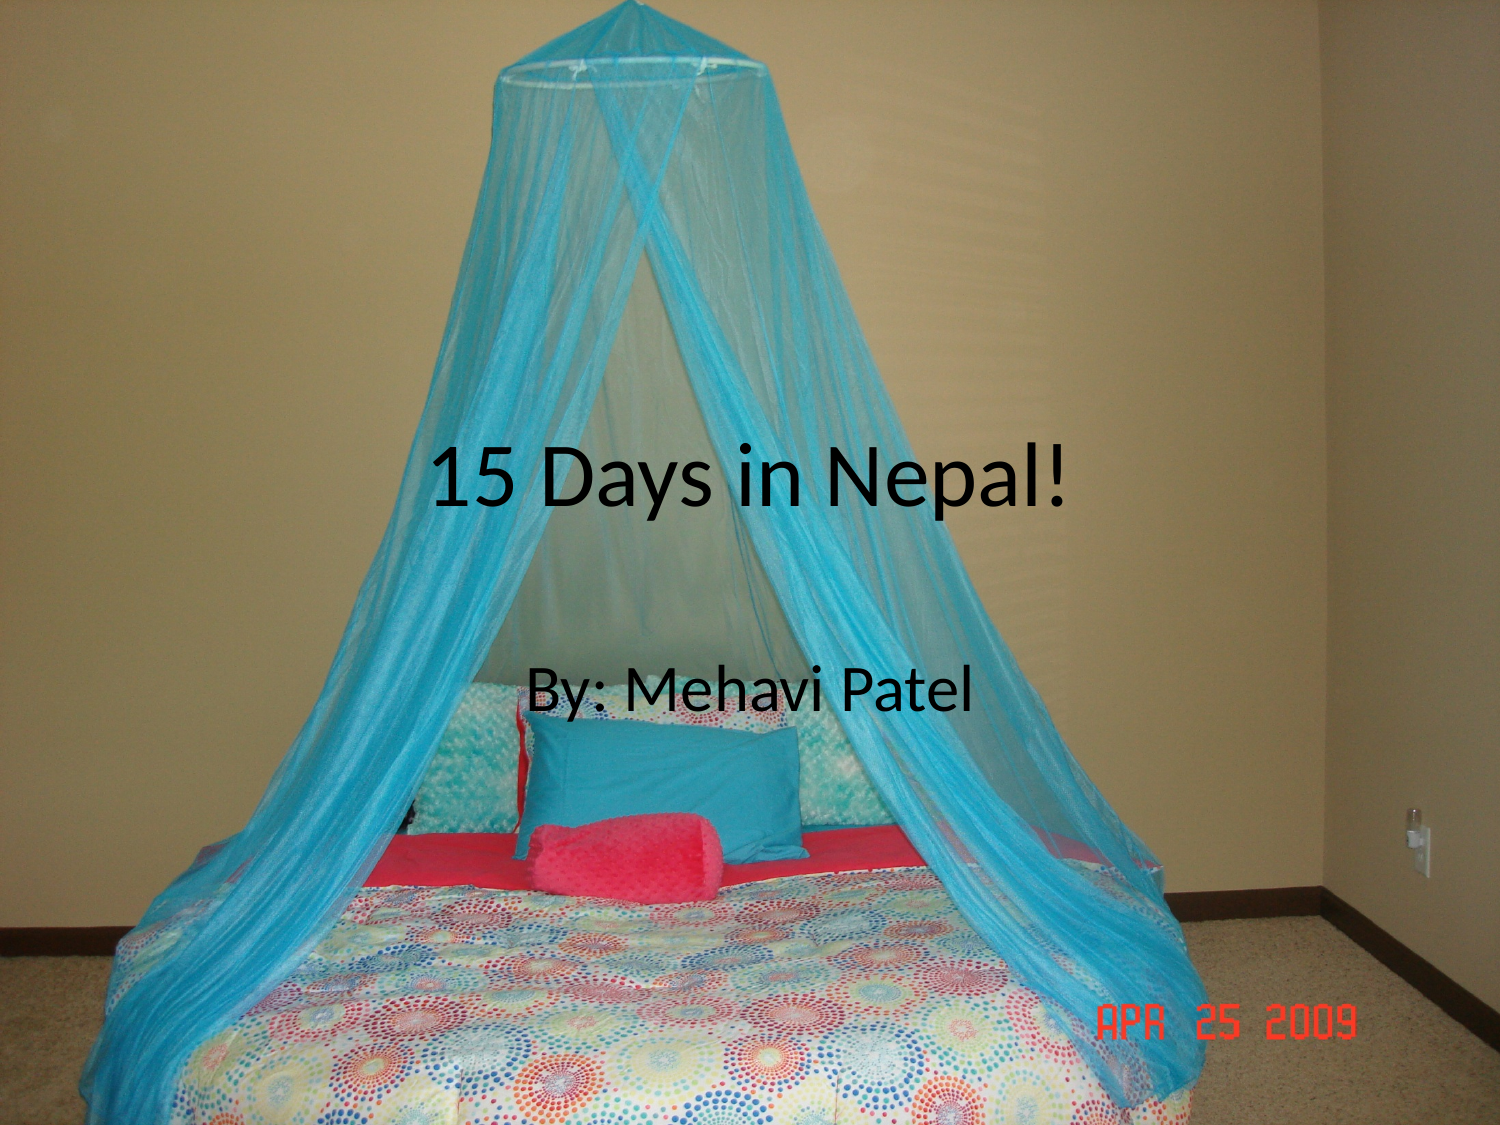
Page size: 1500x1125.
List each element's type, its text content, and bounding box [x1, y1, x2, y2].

title 15 Days in Nepal! [112, 349, 1388, 591]
picture [0, 0, 1500, 1125]
subtitle By: Mehavi Patel [225, 637, 1275, 925]
